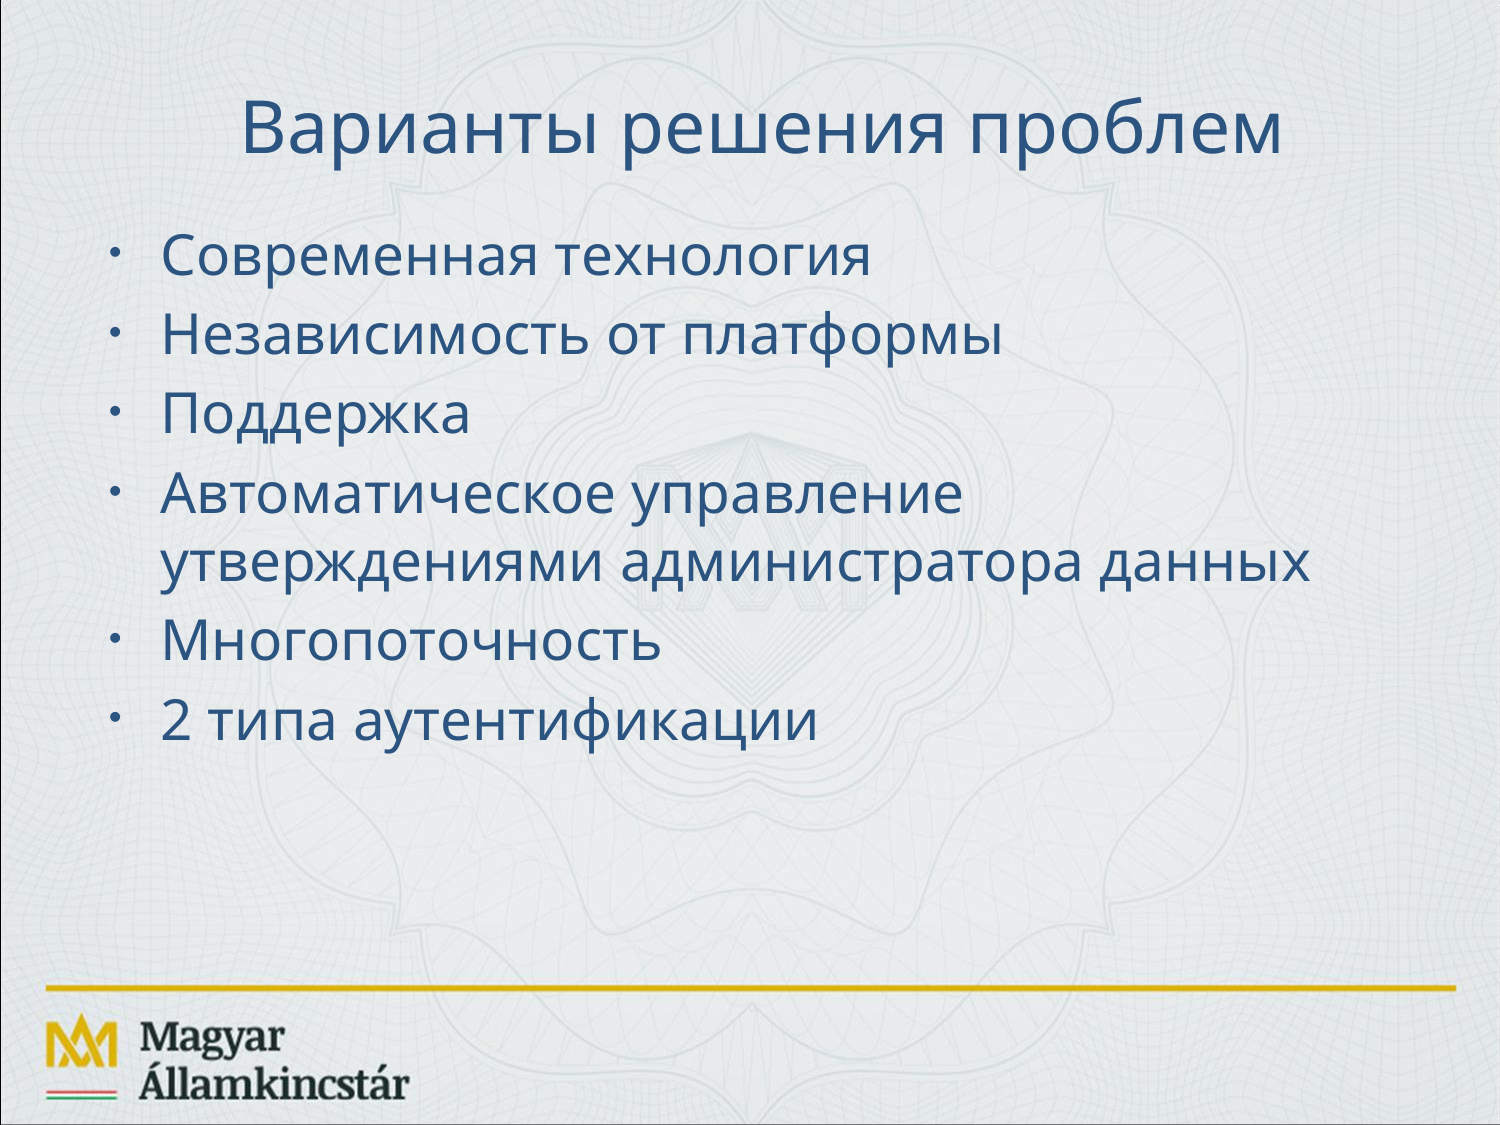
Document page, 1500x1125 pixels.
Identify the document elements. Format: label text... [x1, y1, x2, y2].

picture [0, 0, 1500, 1125]
list Современная технология Независимость от платформы Поддержка Автоматическое управление утверждениями администратора данных Многопоточность 2 типа аутентификации [93, 210, 1415, 765]
title Варианты решения проблем [115, 72, 1411, 177]
